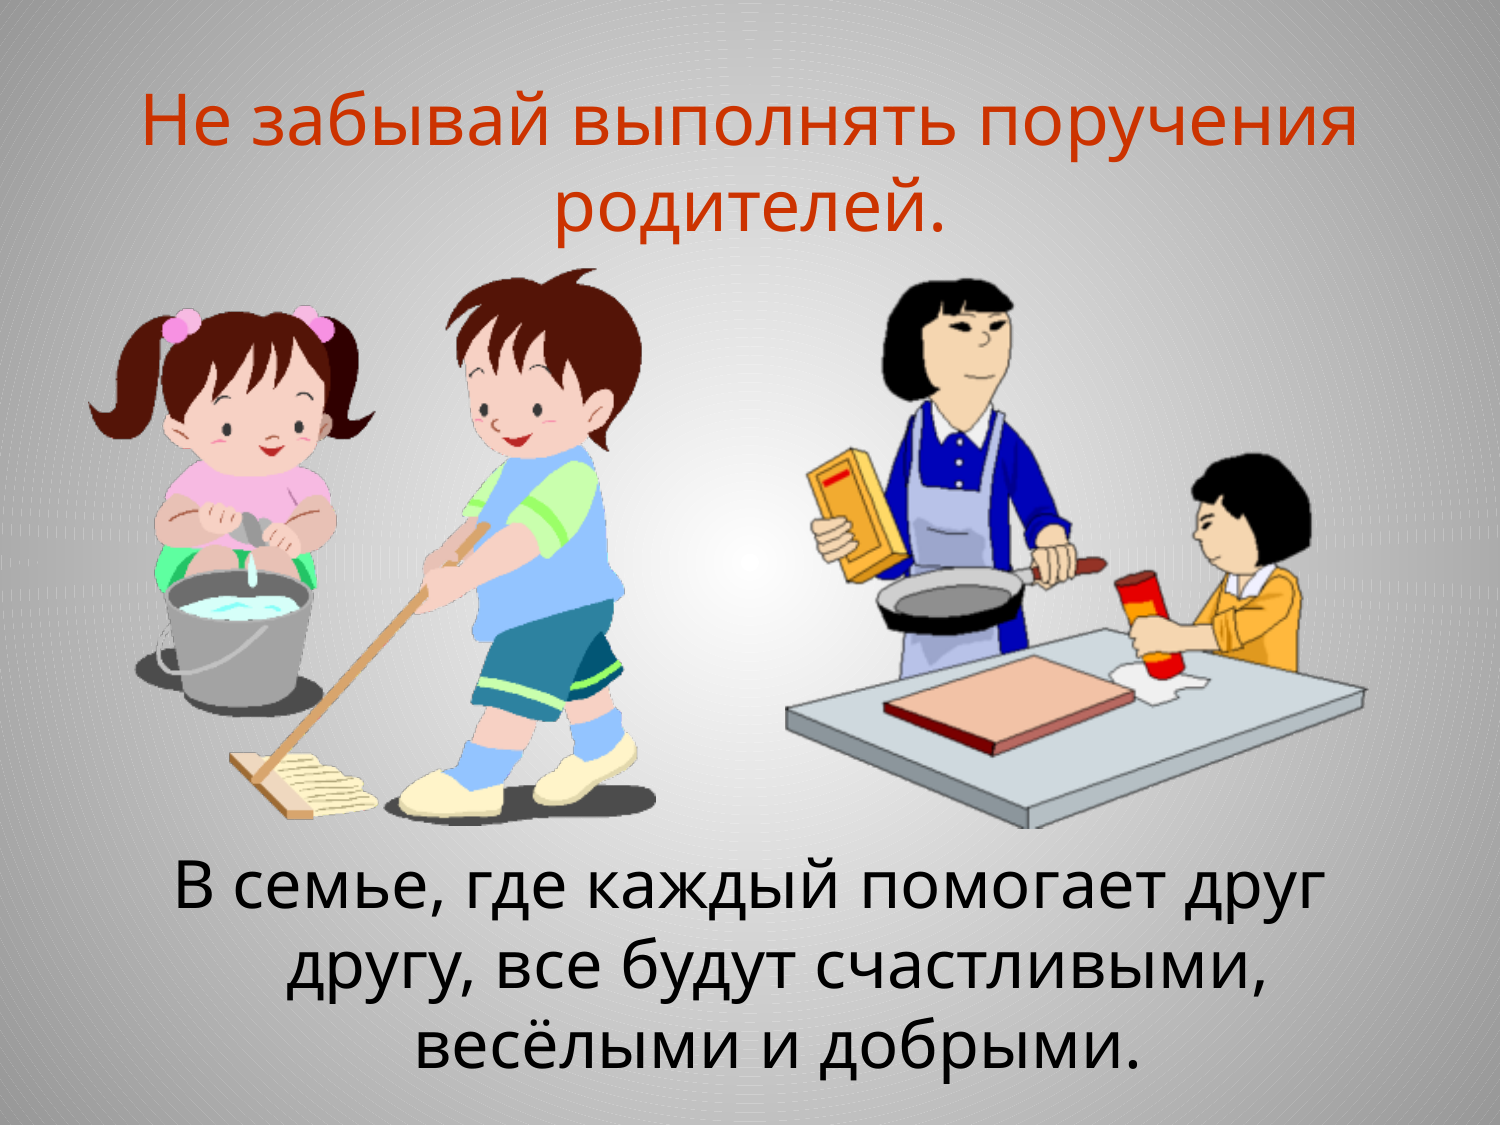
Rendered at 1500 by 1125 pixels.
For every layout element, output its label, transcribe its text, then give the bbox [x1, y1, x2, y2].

title Не забывай выполнять поручения родителей. [75, 66, 1425, 254]
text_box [88, 266, 1377, 829]
list В семье, где каждый помогает друг другу, все будут счастливыми, весёлыми и добрыми. [75, 834, 1425, 1094]
